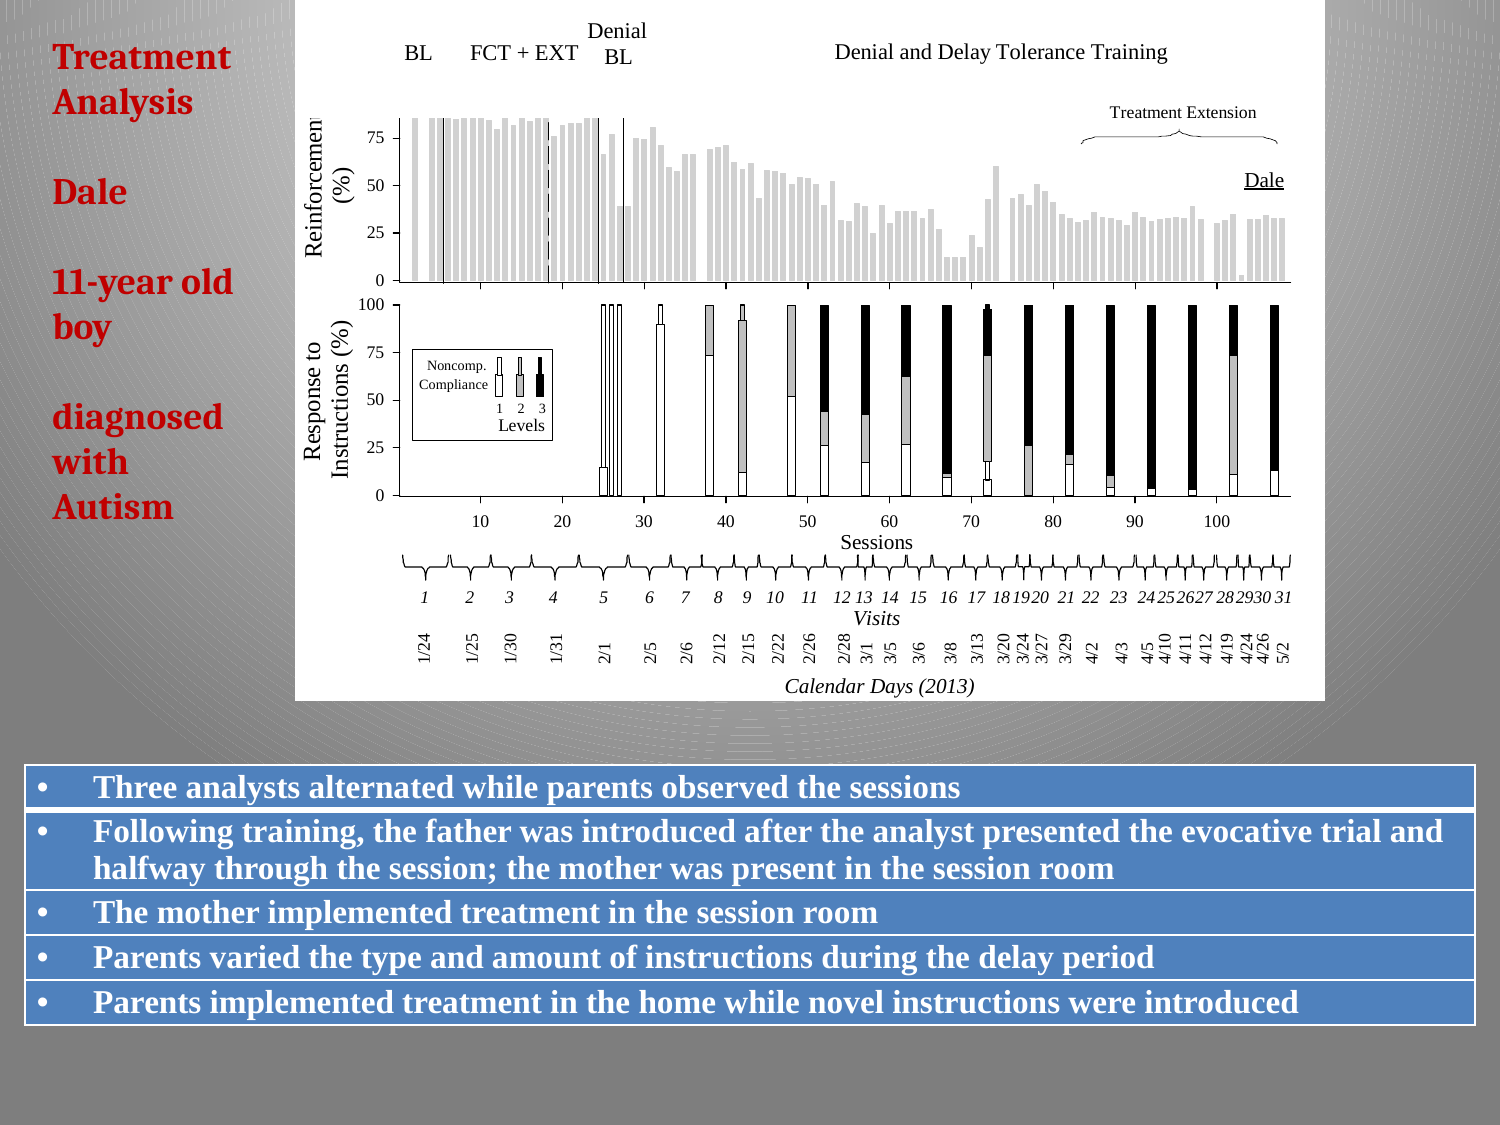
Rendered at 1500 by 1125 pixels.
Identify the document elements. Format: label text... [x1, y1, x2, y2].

table_cell The mother implemented treatment in the session room [26, 891, 1474, 934]
picture [294, 0, 1326, 702]
table_cell Parents varied the type and amount of instructions during the delay period [26, 936, 1474, 979]
text_box Treatment Analysis Dale 11-year old boy diagnosed with Autism [37, 24, 263, 535]
table_header Three analysts alternated while parents observed the sessions [26, 766, 1474, 807]
table_cell Parents implemented treatment in the home while novel instructions were introduced [26, 981, 1474, 1024]
table_cell Following training, the father was introduced after the analyst presented the evocative trial and halfway through the session; the mother was present in the session room [26, 813, 1474, 889]
